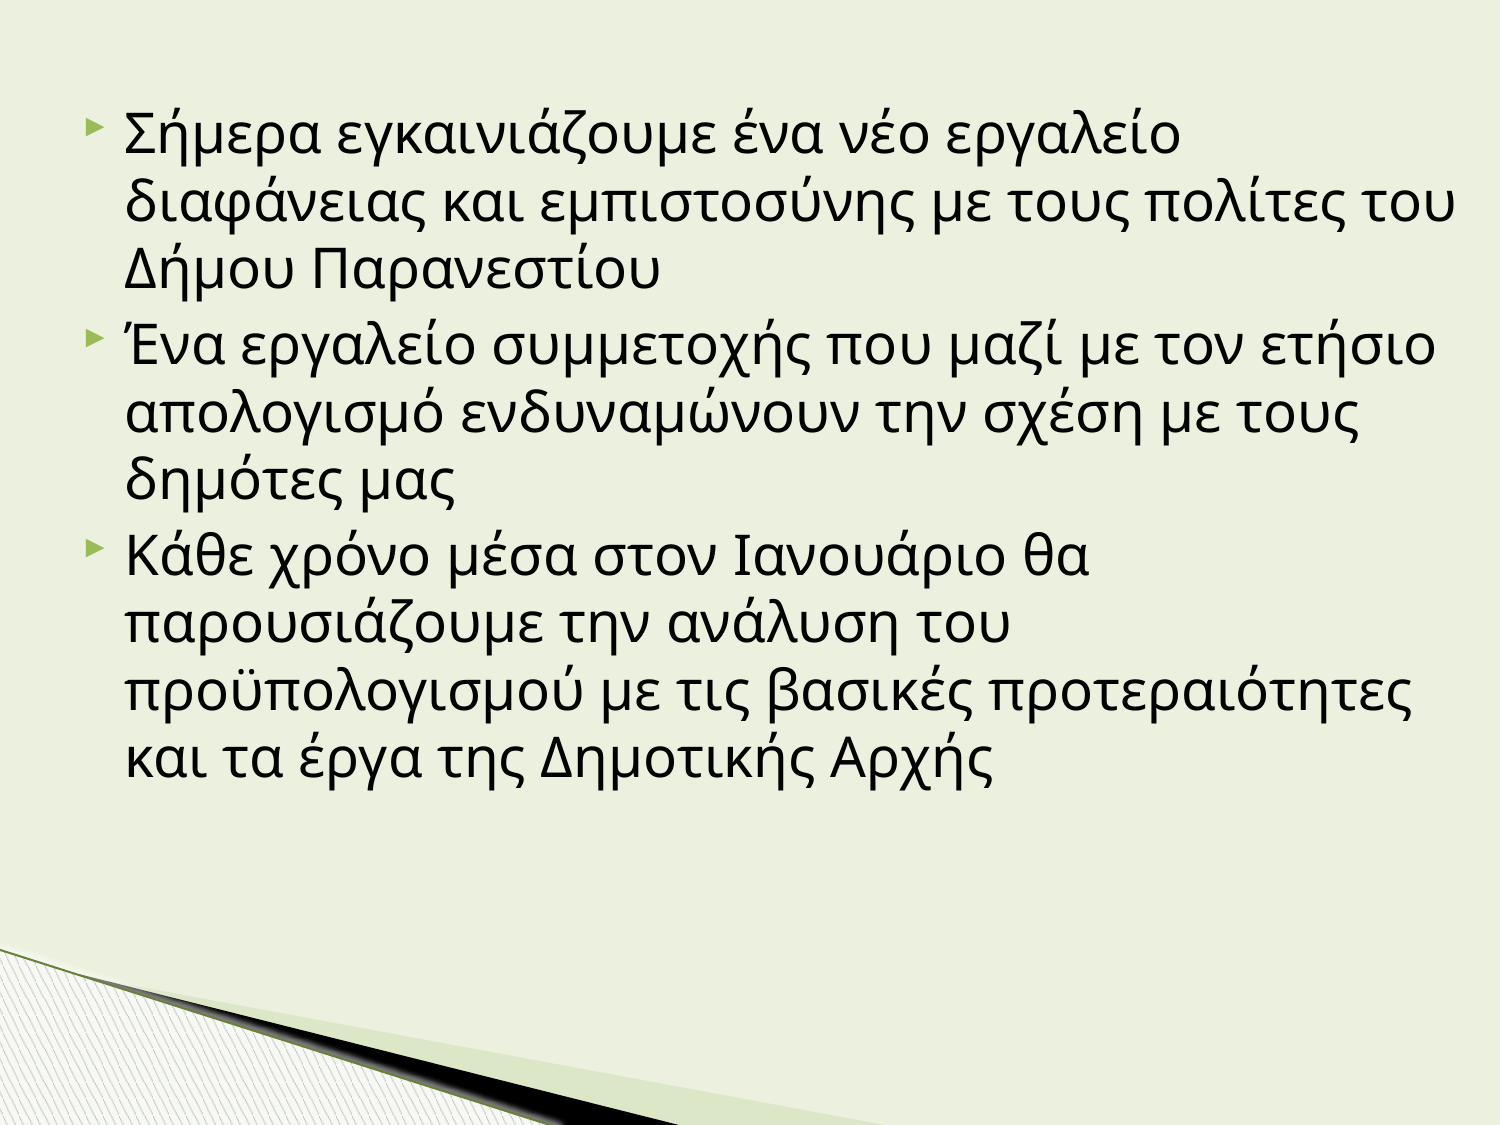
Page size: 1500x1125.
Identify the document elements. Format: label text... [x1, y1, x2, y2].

list Σήμερα εγκαινιάζουμε ένα νέο εργαλείο διαφάνειας και εμπιστοσύνης με τους πολίτες του Δήμου Παρανεστίου Ένα εργαλείο συμμετοχής που μαζί με τον ετήσιο απολογισμό ενδυναμώνουν την σχέση με τους δημότες μας Κάθε χρόνο μέσα στον Ιανουάριο θα παρουσιάζουμε την ανάλυση του προϋπολογισμού με τις βασικές προτεραιότητες και τα έργα της Δημοτικής Αρχής [50, 90, 1475, 998]
